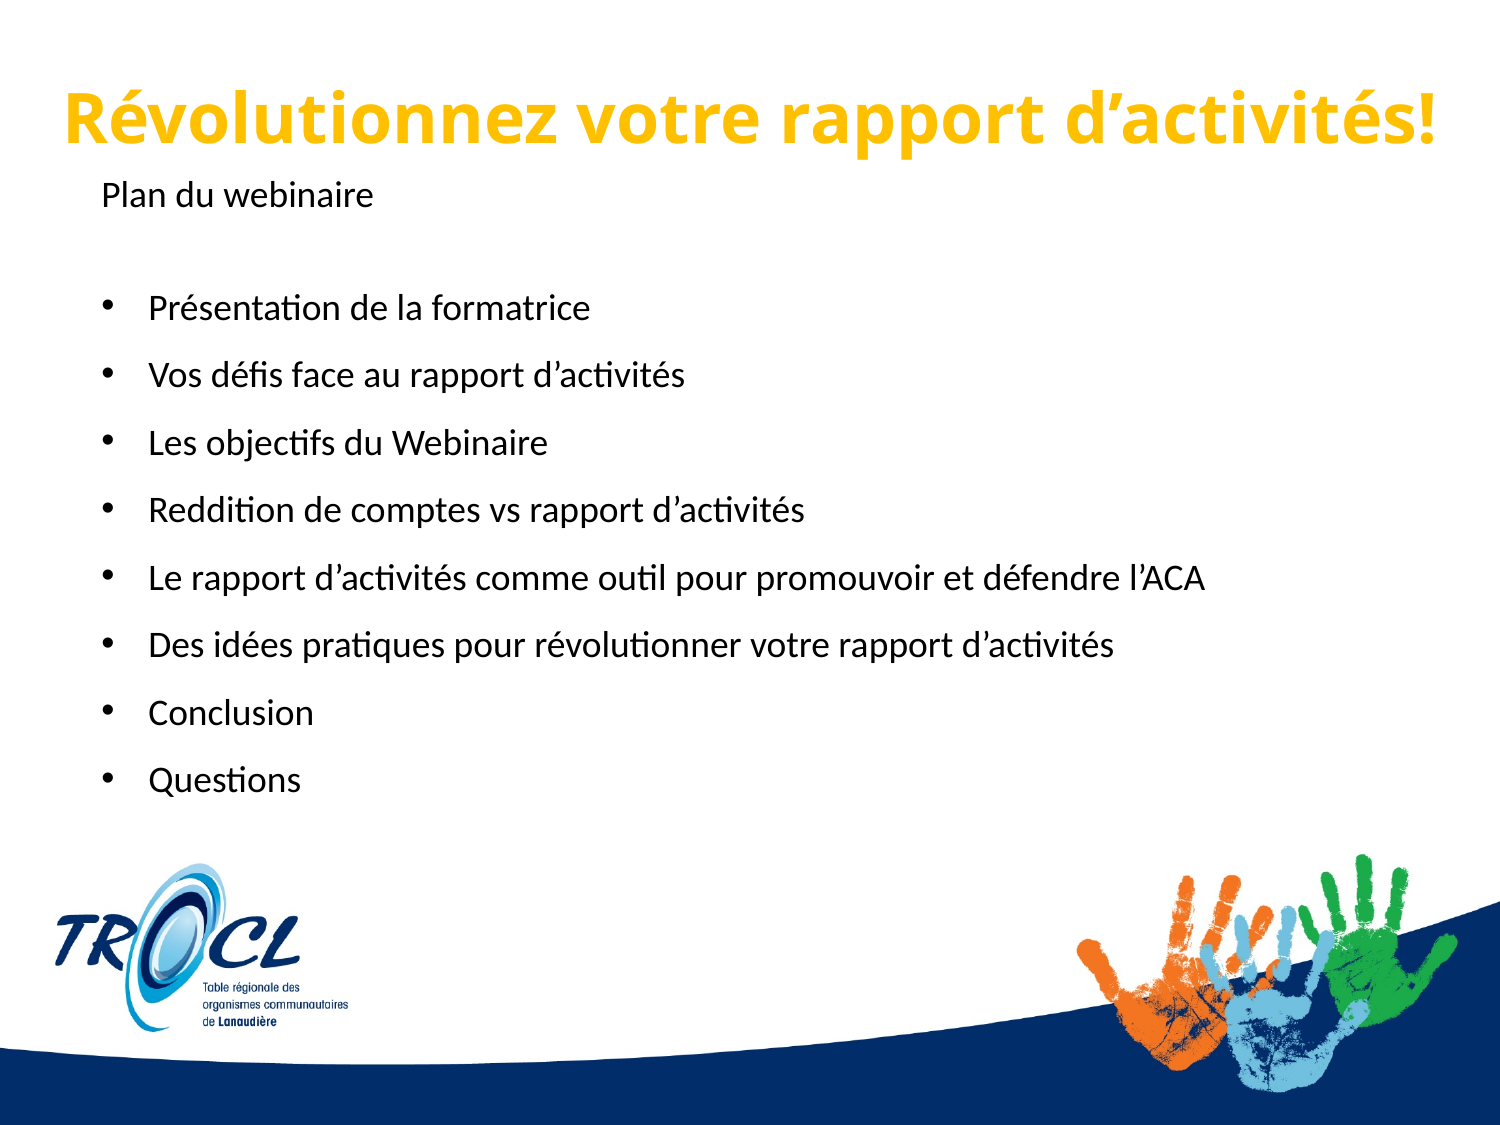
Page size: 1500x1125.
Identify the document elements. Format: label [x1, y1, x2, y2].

list [0, 0, 1500, 1125]
